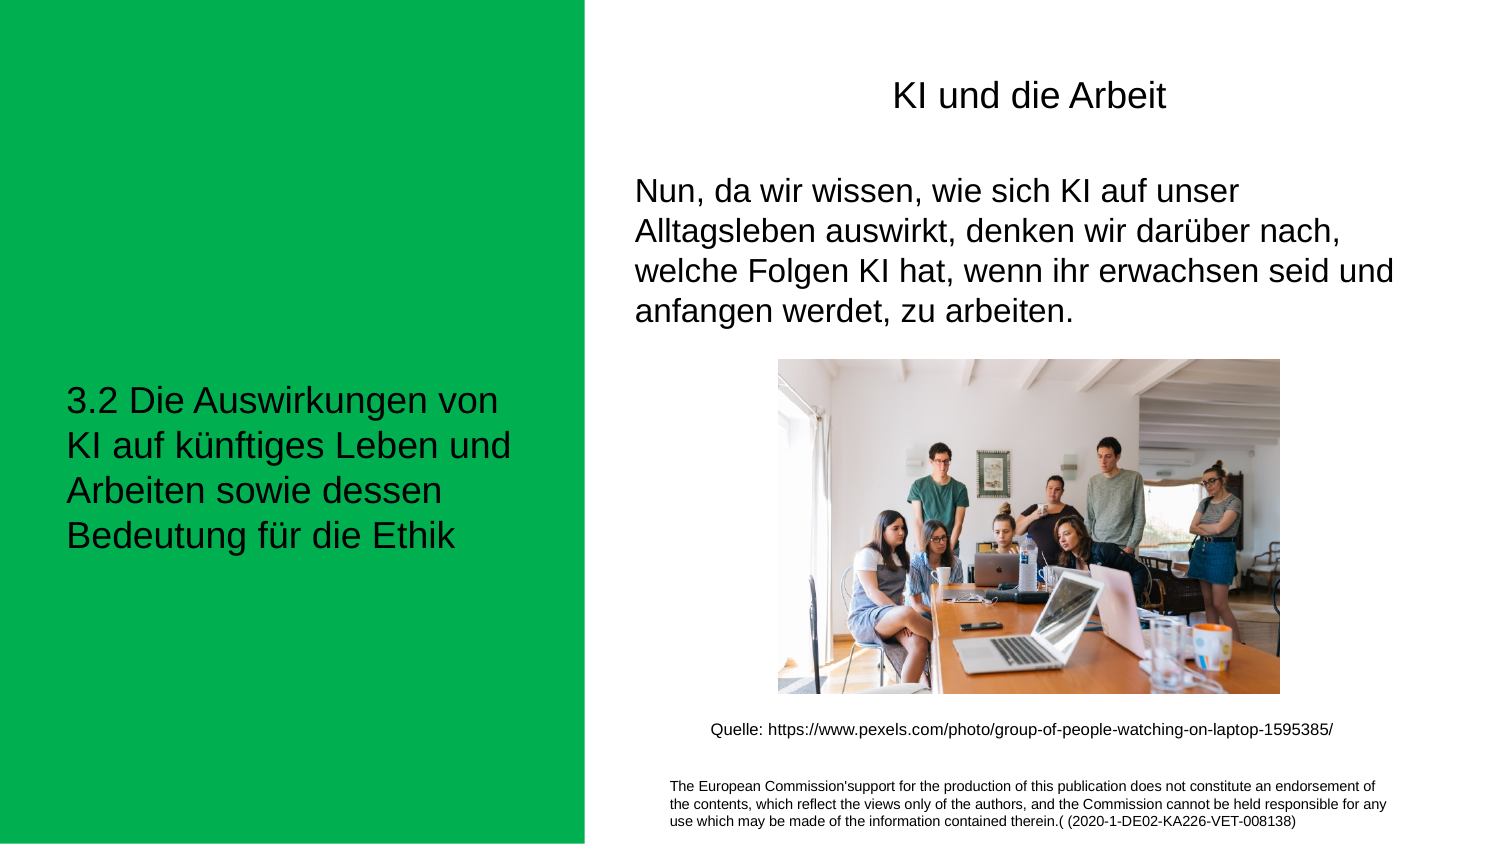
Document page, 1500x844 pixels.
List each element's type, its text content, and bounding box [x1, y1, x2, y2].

text_box KI und die Arbeit [769, 63, 1290, 124]
text_box Quelle: https://www.pexels.com/photo/group-of-people-watching-on-laptop-1595385/ [695, 711, 1362, 746]
text_box 3.2 Die Auswirkungen von KI auf künftiges Leben und Arbeiten sowie dessen Bedeutung für die Ethik [51, 368, 533, 564]
text_box Nun, da wir wissen, wie sich KI auf unser Alltagsleben auswirkt, denken wir darüber nach, welche Folgen KI hat, wenn ihr erwachsen seid und anfangen werdet, zu arbeiten. [620, 161, 1412, 337]
picture [778, 359, 1281, 694]
text_box [0, 0, 587, 844]
text_box The European Commission'support for the production of this publication does not constitute an endorsement of the contents, which reflect the views only of the authors, and the Commission cannot be held responsible for any use which may be made of the information contained therein.( (2020-1-DE02-KA226-VET-008138) [654, 769, 1405, 837]
